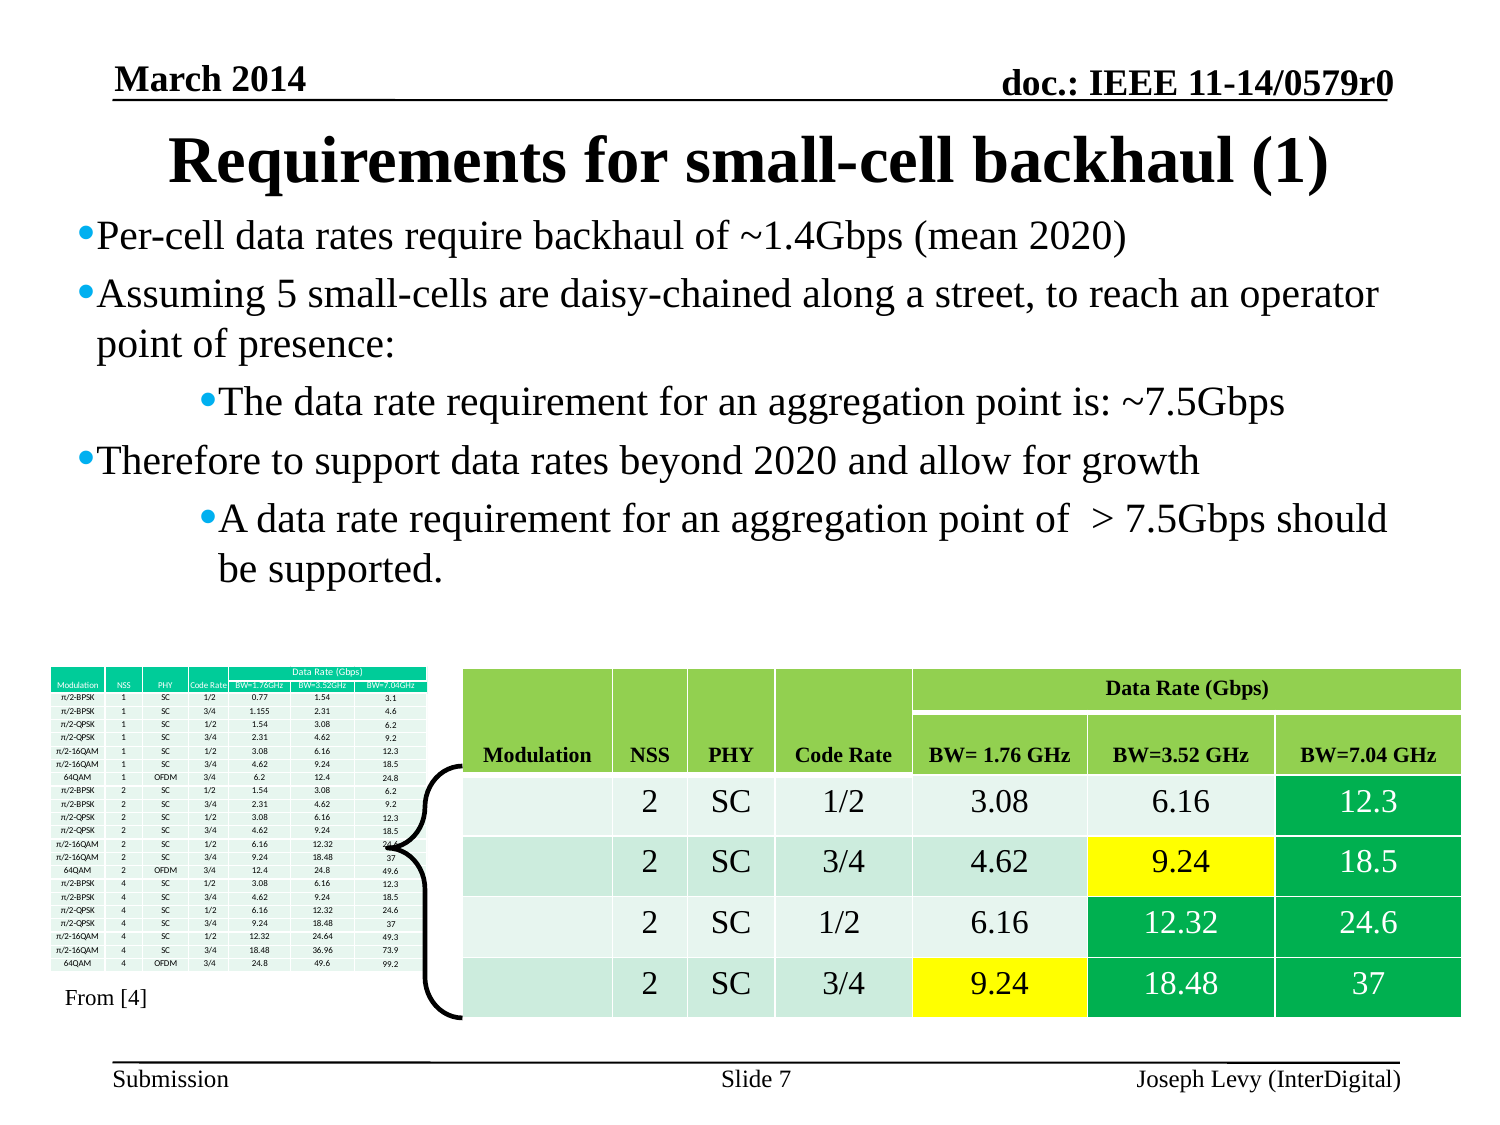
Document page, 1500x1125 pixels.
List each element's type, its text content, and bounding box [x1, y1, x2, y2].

footer Joseph Levy (InterDigital) [878, 1061, 1402, 1093]
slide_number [114, 54, 423, 100]
text_box Per-cell data rates require backhaul of ~1.4Gbps (mean 2020) Assuming 5 small-cells are daisy-chained along a street, to reach an operator point of presence: The data rate requirement for an aggregation point is: ~7.5Gbps Therefore to support data rates beyond 2020 and allow for growth A data rate requirement for an aggregation point of > 7.5Gbps should be supported. [62, 199, 1438, 663]
text_box From [4] [50, 979, 163, 1018]
text_box [425, 766, 463, 1018]
slide_number Slide 7 [712, 1061, 800, 1123]
title Requirements for small-cell backhaul (1) [112, 112, 1388, 199]
picture [49, 666, 428, 973]
